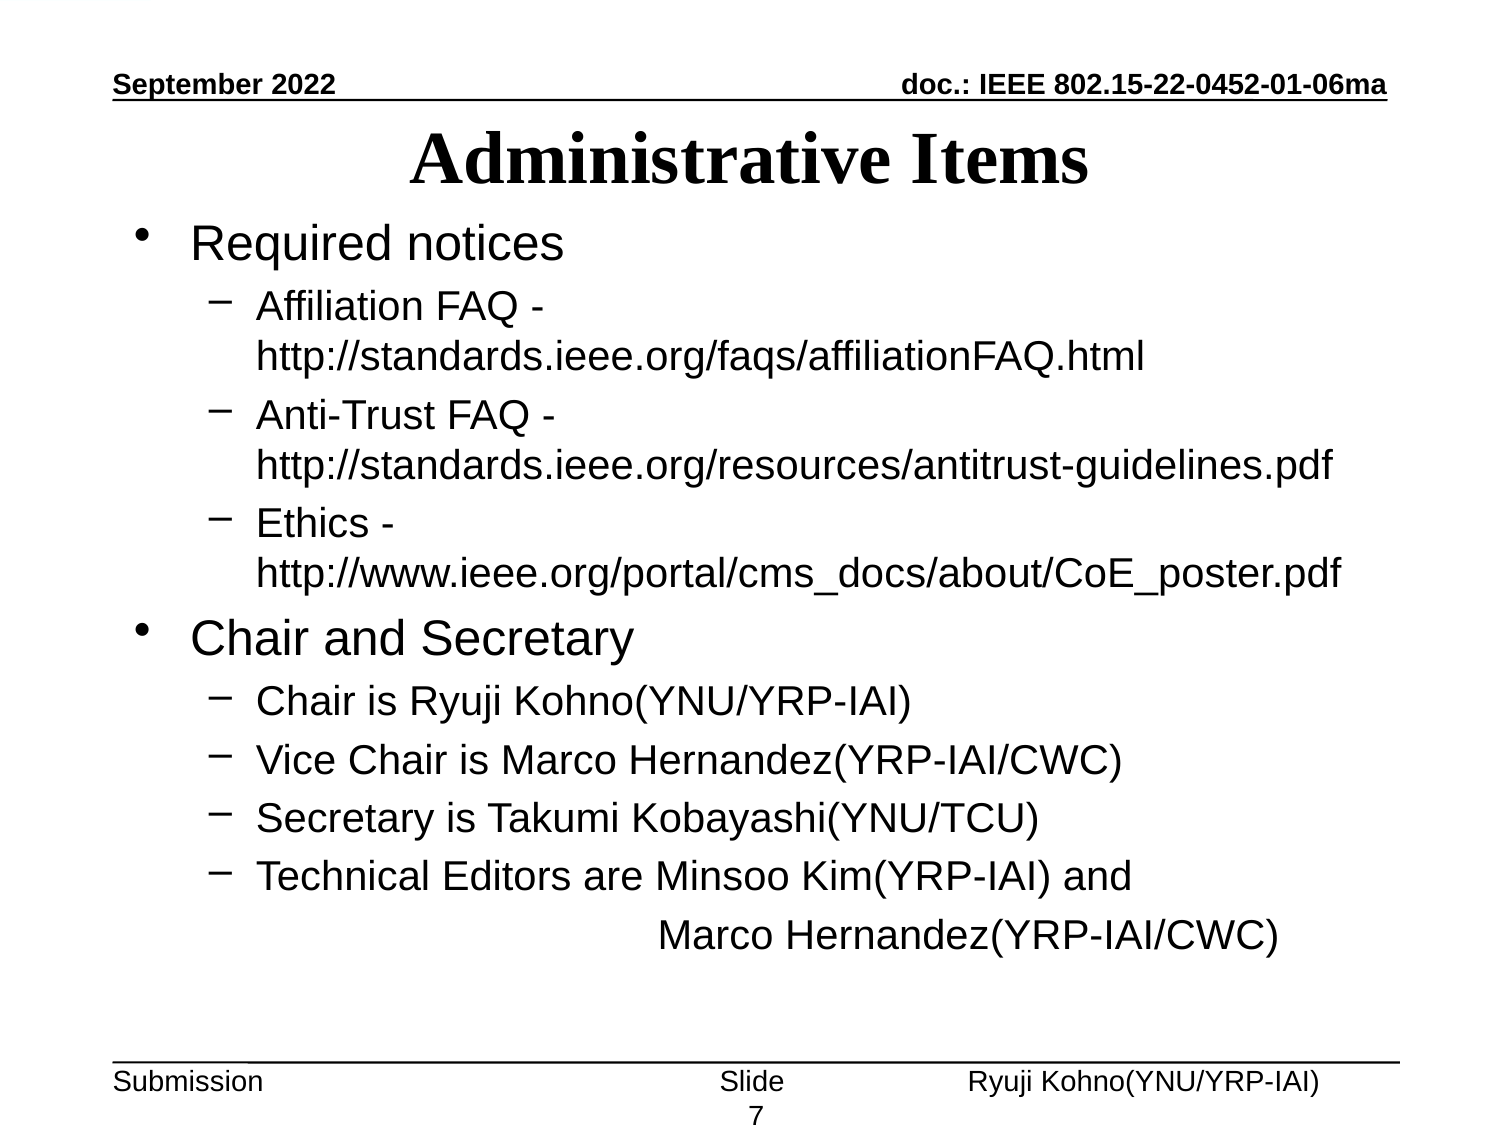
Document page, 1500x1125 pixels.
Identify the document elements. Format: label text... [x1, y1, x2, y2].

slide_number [112, 0, 375, 100]
slide_number Slide 7 [712, 1062, 800, 1093]
title Administrative Items [112, 66, 1388, 242]
list Required notices Affiliation FAQ - http://standards.ieee.org/faqs/affiliationFAQ.html Anti-Trust FAQ - http://standards.ieee.org/resources/antitrust-guidelines.pdf Ethics - http://www.ieee.org/portal/cms_docs/about/CoE_poster.pdf Chair and Secretary Chair is Ryuji Kohno(YNU/YRP-IAI) Vice Chair is Marco Hernandez(YRP-IAI/CWC) Secretary is Takumi Kobayashi(YNU/TCU) Technical Editors are Minsoo Kim(YRP-IAI) and Marco Hernandez(YRP-IAI/CWC) [118, 203, 1394, 1009]
